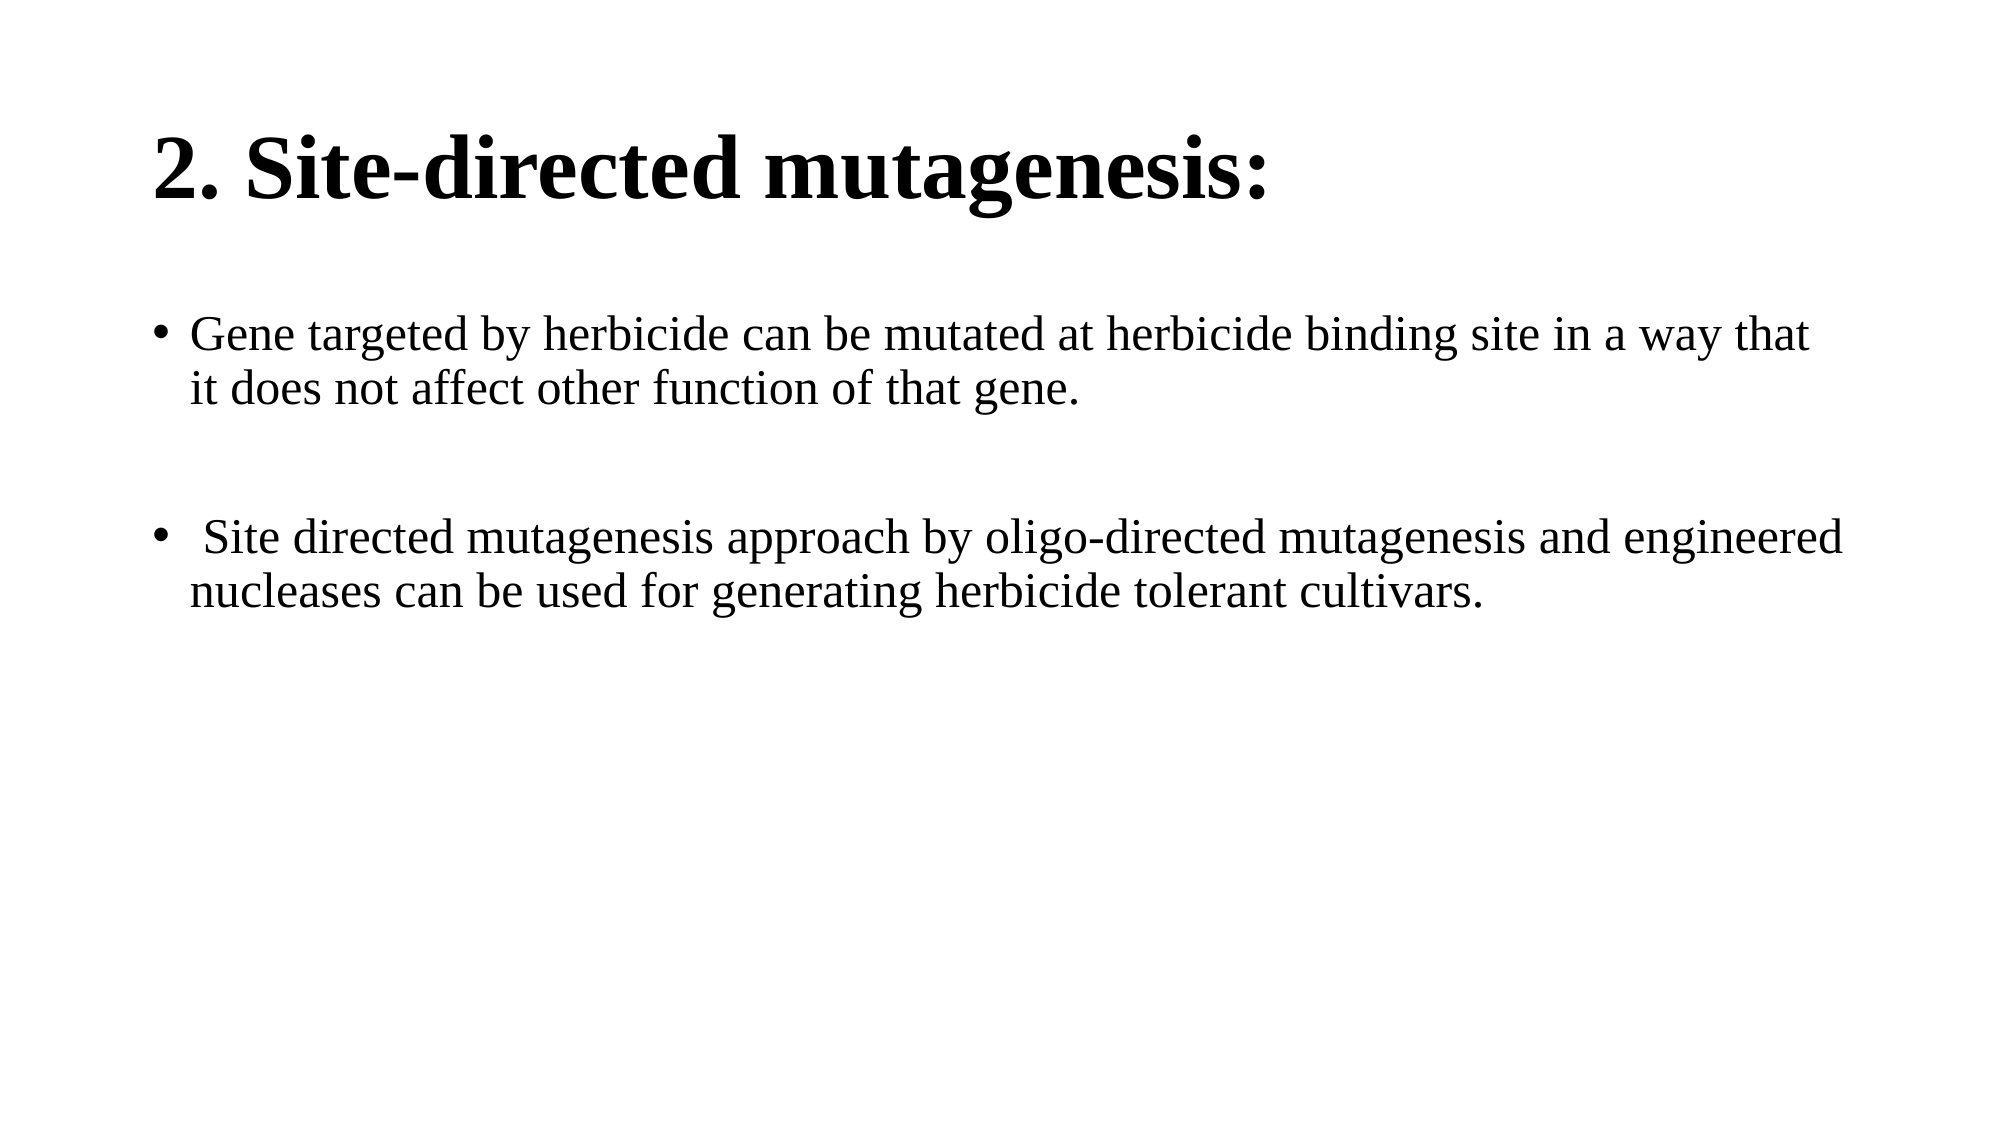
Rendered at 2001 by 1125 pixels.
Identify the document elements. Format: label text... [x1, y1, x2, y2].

list Gene targeted by herbicide can be mutated at herbicide binding site in a way that it does not affect other function of that gene. Site directed mutagenesis approach by oligo-directed mutagenesis and engineered nucleases can be used for generating herbicide tolerant cultivars. [137, 299, 1863, 1014]
title 2. Site-directed mutagenesis: [137, 59, 1863, 278]
